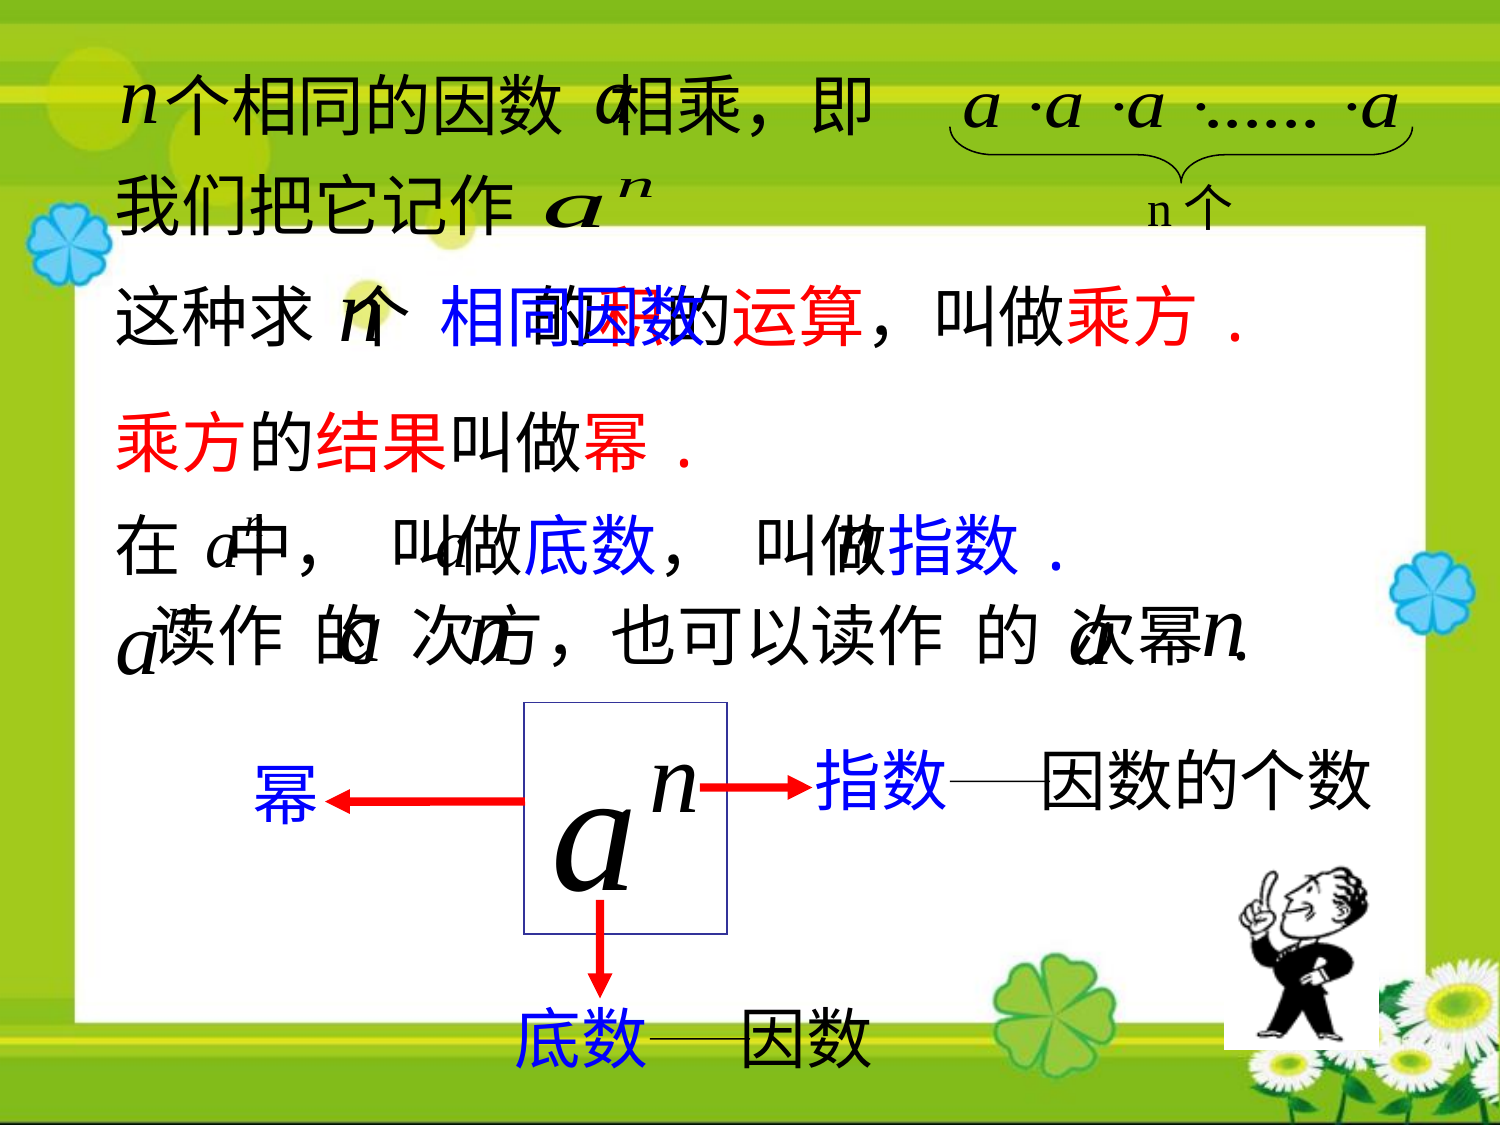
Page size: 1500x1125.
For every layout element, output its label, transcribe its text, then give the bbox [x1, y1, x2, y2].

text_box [949, 80, 1416, 245]
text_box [106, 55, 1125, 153]
text_box 乘方的结果叫做幂. [99, 393, 821, 489]
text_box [499, 899, 913, 1085]
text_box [74, 576, 1438, 697]
picture [0, 0, 1500, 1125]
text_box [699, 730, 1401, 828]
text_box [524, 702, 727, 898]
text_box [99, 266, 1438, 364]
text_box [99, 491, 1338, 574]
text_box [237, 745, 526, 842]
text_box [99, 154, 713, 253]
